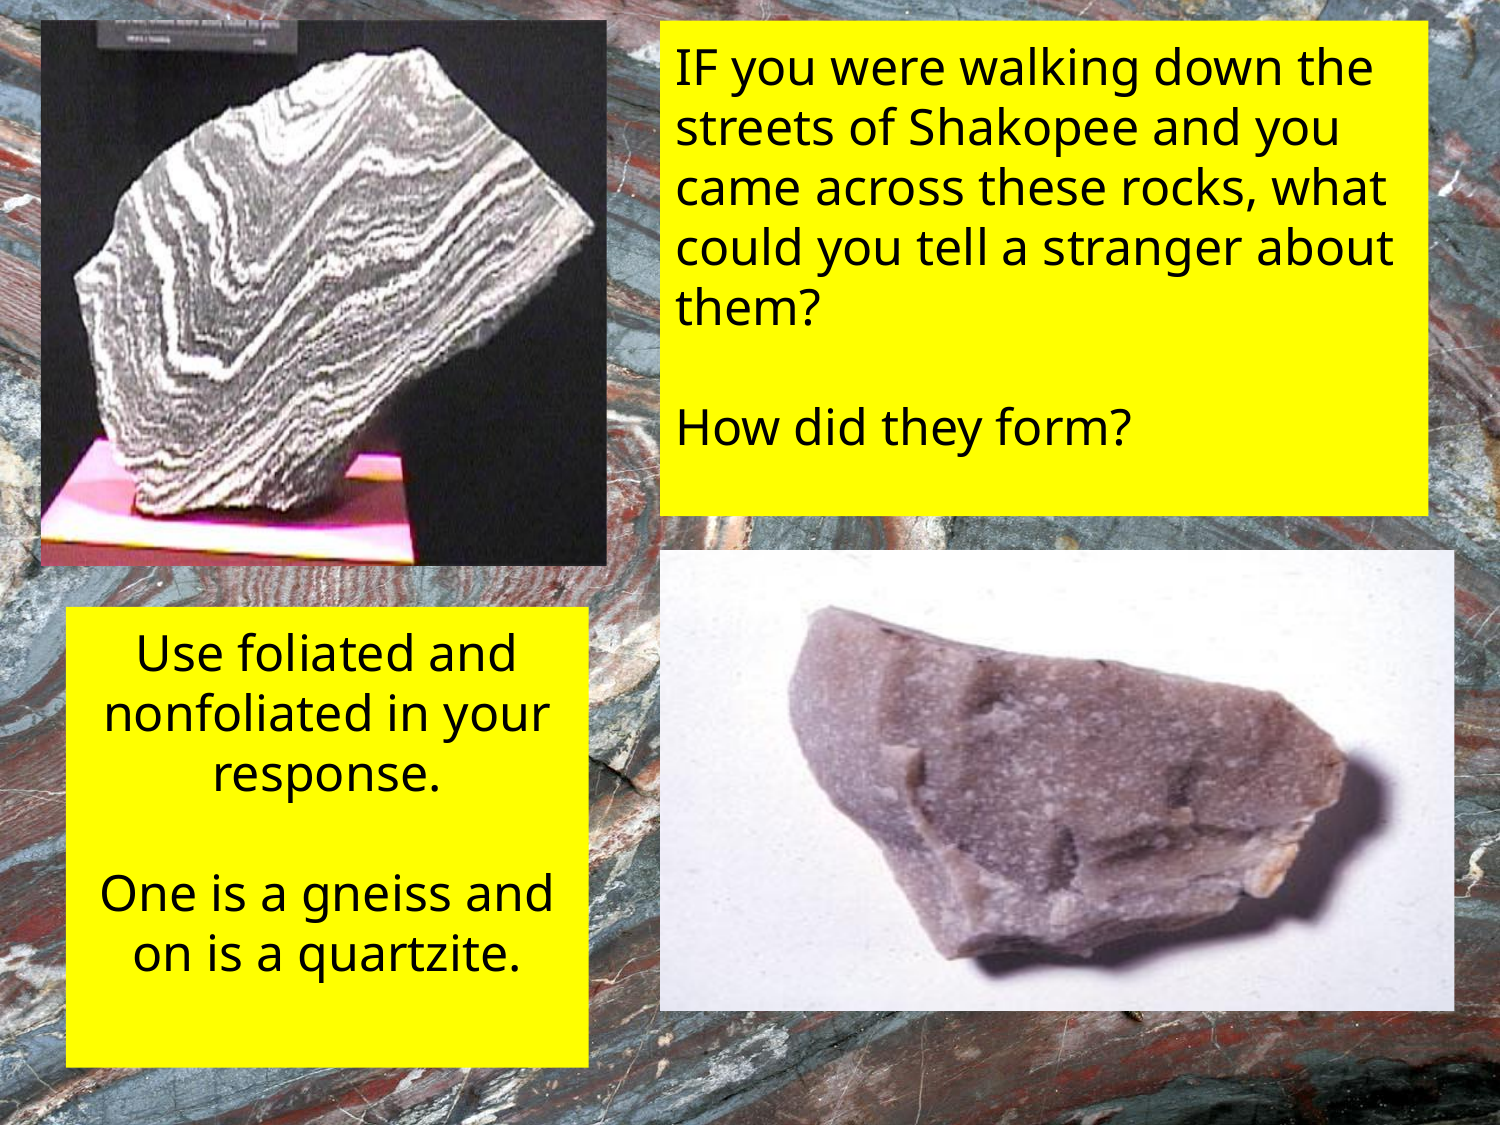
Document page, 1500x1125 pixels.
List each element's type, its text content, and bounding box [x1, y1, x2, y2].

text_box [660, 550, 1455, 1011]
text_box Use foliated and nonfoliated in your response. One is a gneiss and on is a quartzite. [65, 606, 589, 1068]
text_box [40, 20, 607, 566]
picture [0, 0, 1500, 1125]
text_box IF you were walking down the streets of Shakopee and you came across these rocks, what could you tell a stranger about them? How did they form? [660, 20, 1429, 517]
